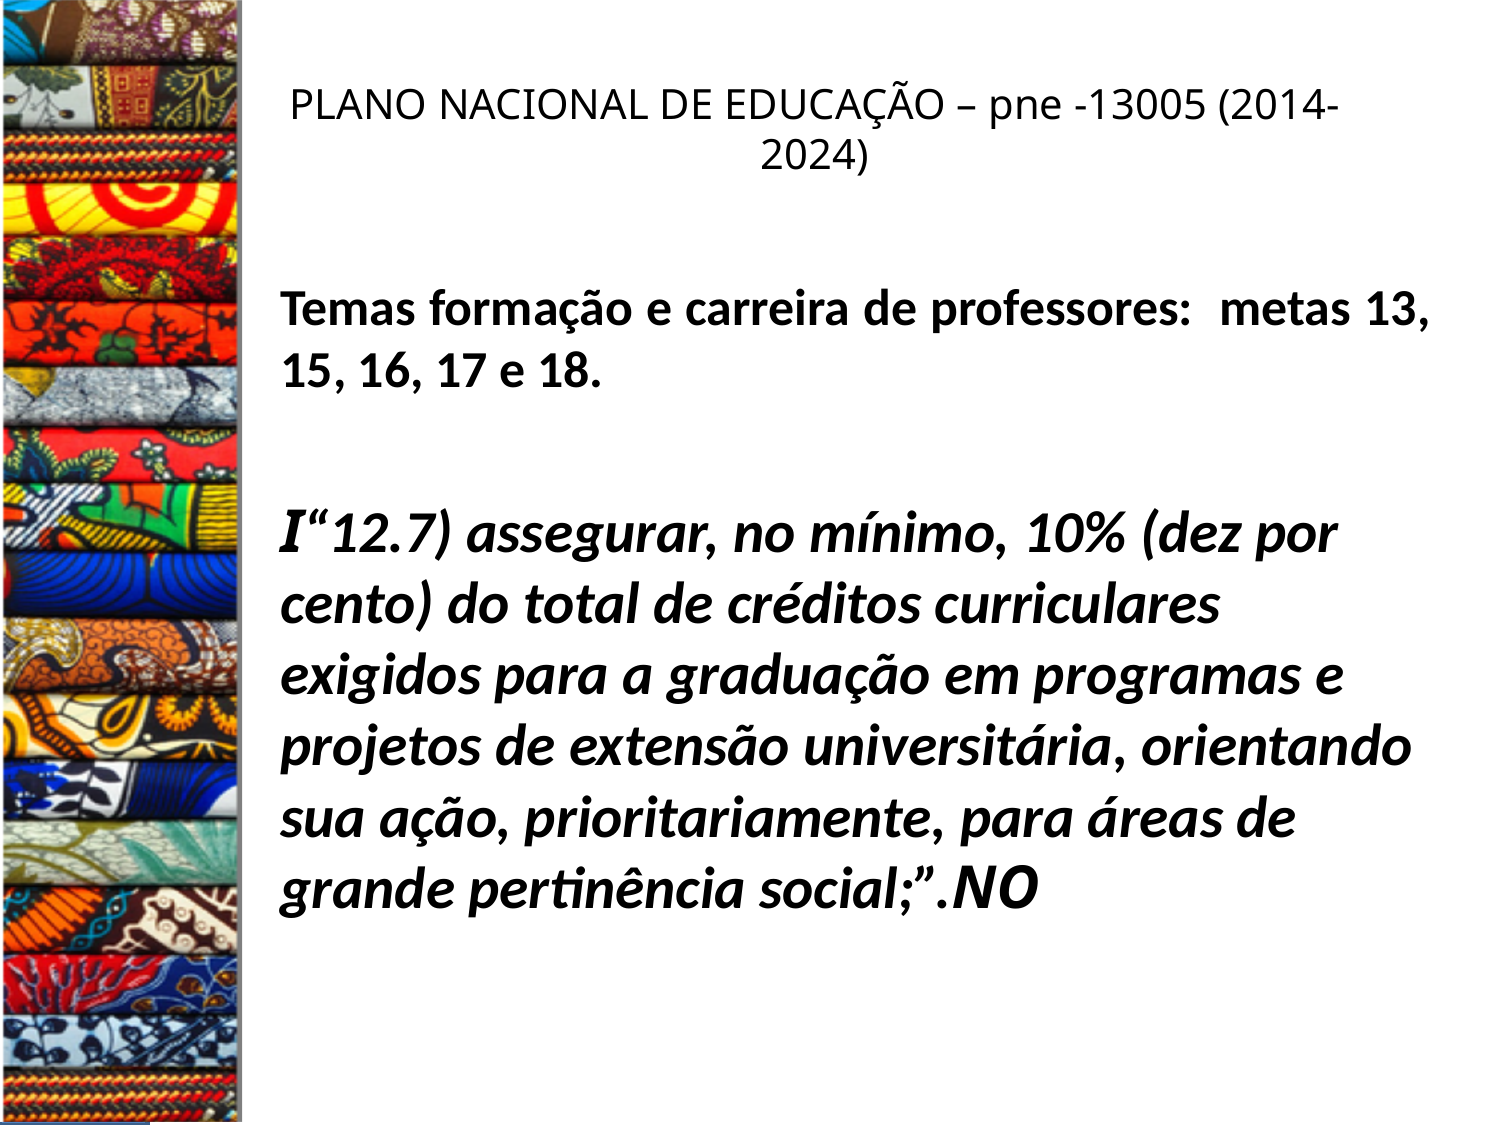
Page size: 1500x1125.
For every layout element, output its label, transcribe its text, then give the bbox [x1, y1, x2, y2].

subtitle Temas formação e carreira de professores: metas 13, 15, 16, 17 e 18. I“12.7) assegurar, no mínimo, 10% (dez por cento) do total de créditos curriculares exigidos para a graduação em programas e projetos de extensão universitária, orientando sua ação, prioritariamente, para áreas de grande pertinência social;”.NO DE P IX SEMINÁRIO DE ENSINO DE HISTÓRIA [265, 184, 1447, 1106]
picture [0, 1, 682, 1121]
title PLANO NACIONAL DE EDUCAÇÃO – pne -13005 (2014-2024) [243, 0, 1388, 256]
